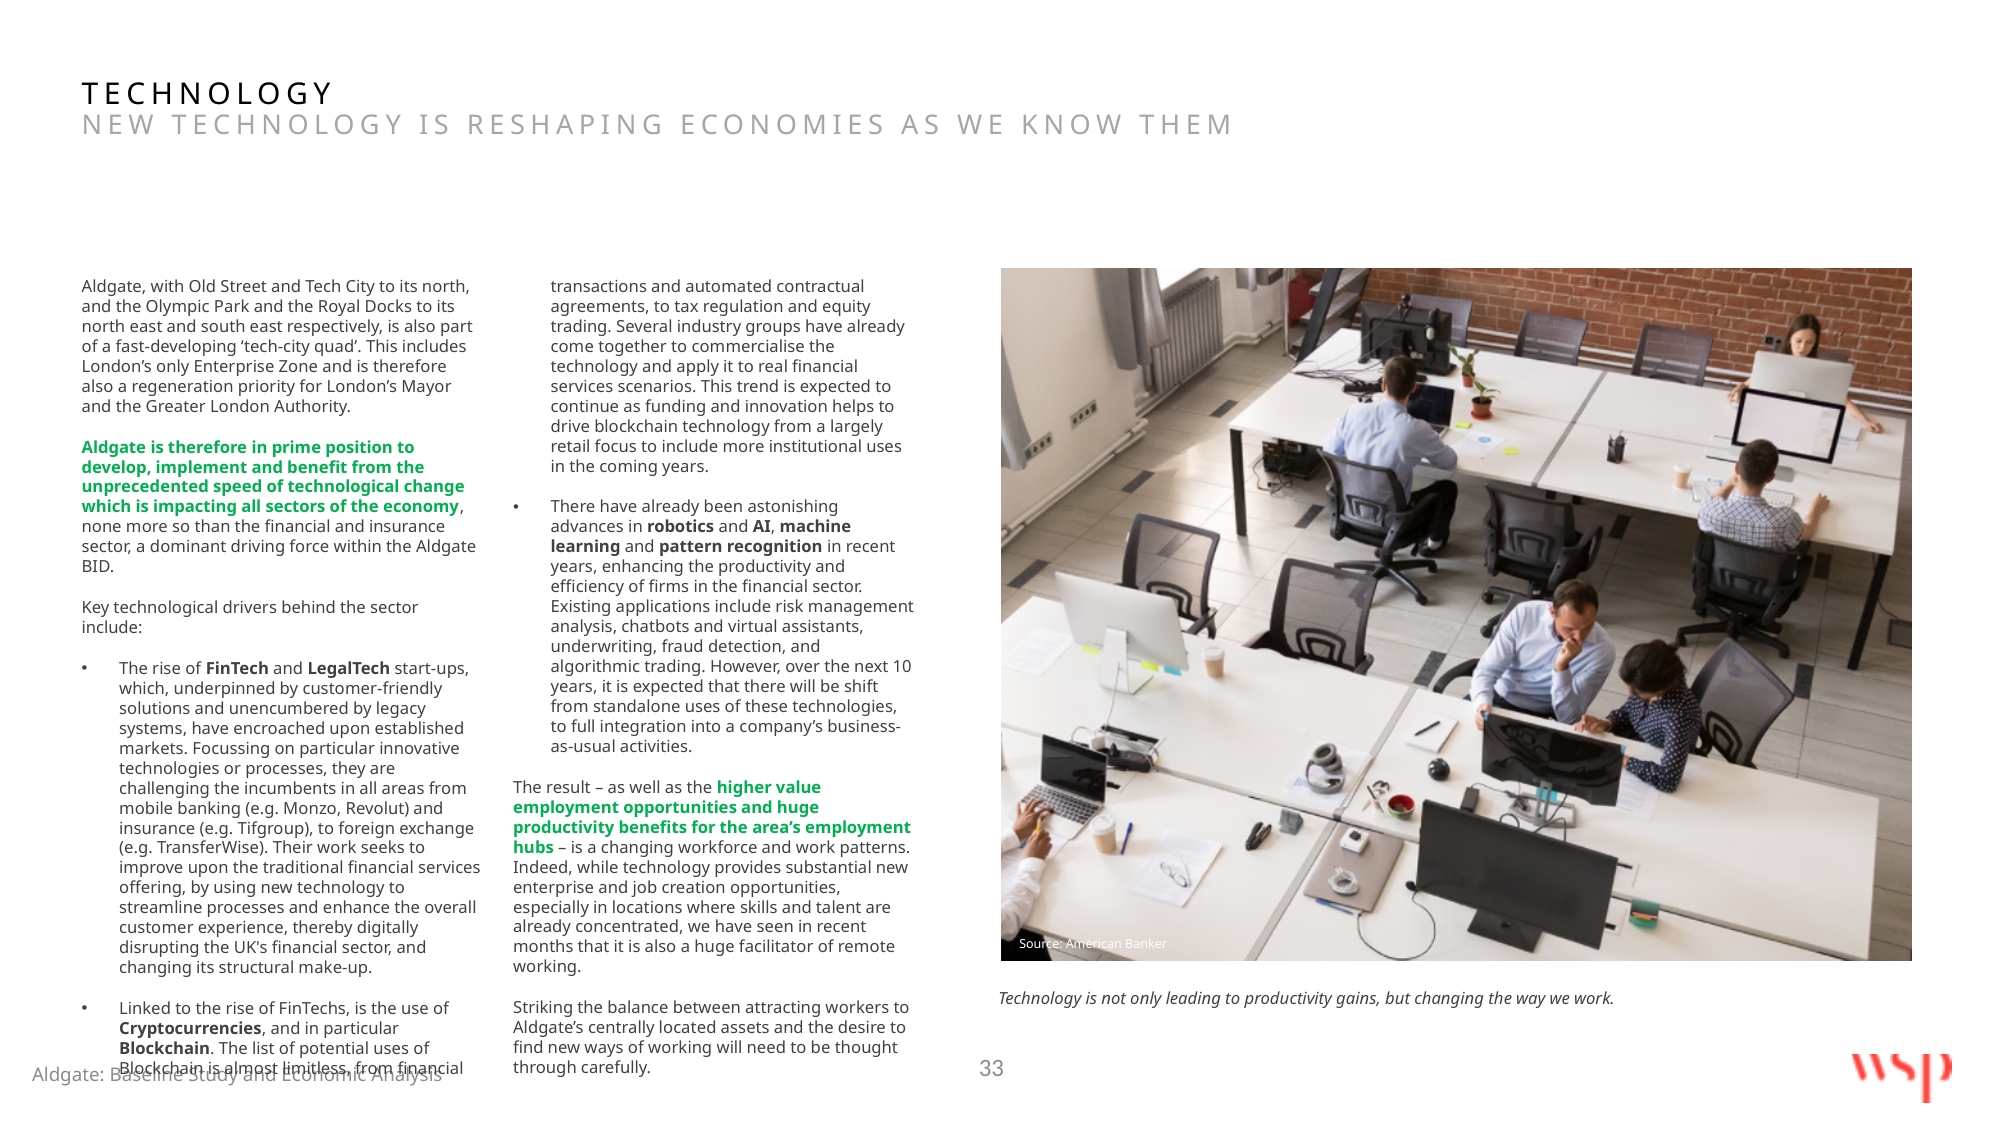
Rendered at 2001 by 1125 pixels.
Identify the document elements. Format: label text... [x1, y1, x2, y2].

picture [1001, 268, 1912, 961]
slide_number 33 [569, 1036, 1020, 1097]
footer Aldgate: Baseline Study and Economic Analysis [17, 1042, 831, 1109]
picture [1852, 1054, 1952, 1103]
title technology new technology is reshaping economies as we know them [66, 71, 1952, 149]
list Aldgate, with Old Street and Tech City to its north, and the Olympic Park and the Royal Docks to its north east and south east respectively, is also part of a fast-developing ‘tech-city quad’. This includes London’s only Enterprise Zone and is therefore also a regeneration priority for London’s Mayor and the Greater London Authority. Aldgate is therefore in prime position to develop, implement and benefit from the unprecedented speed of technological change which is impacting all sectors of the economy, none more so than the financial and insurance sector, a dominant driving force within the Aldgate BID. Key technological drivers behind the sector include: The rise of FinTech and LegalTech start-ups, which, underpinned by customer-friendly solutions and unencumbered by legacy systems, have encroached upon established markets. Focussing on particular innovative technologies or processes, they are challenging the incumbents in all areas from mobile banking (e.g. Monzo, Revolut) and insurance (e.g. Tifgroup), to foreign exchange (e.g. TransferWise). Their work seeks to improve upon the traditional financial services offering, by using new technology to streamline processes and enhance the overall customer experience, thereby digitally disrupting the UK's financial sector, and changing its structural make-up. Linked to the rise of FinTechs, is the use of Cryptocurrencies, and in particular Blockchain. The list of potential uses of Blockchain is almost limitless, from financial transactions and automated contractual agreements, to tax regulation and equity trading. Several industry groups have already come together to commercialise the technology and apply it to real financial services scenarios. This trend is expected to continue as funding and innovation helps to drive blockchain technology from a largely retail focus to include more institutional uses in the coming years. There have already been astonishing advances in robotics and AI, machine learning and pattern recognition in recent years, enhancing the productivity and efficiency of firms in the financial sector. Existing applications include risk management analysis, chatbots and virtual assistants, underwriting, fraud detection, and algorithmic trading. However, over the next 10 years, it is expected that there will be shift from standalone uses of these technologies, to full integration into a company’s business-as-usual activities. The result – as well as the higher value employment opportunities and huge productivity benefits for the area’s employment hubs – is a changing workforce and work patterns. Indeed, while technology provides substantial new enterprise and job creation opportunities, especially in locations where skills and talent are already concentrated, we have seen in recent months that it is also a huge facilitator of remote working. Striking the balance between attracting workers to Aldgate’s centrally located assets and the desire to find new ways of working will need to be thought through carefully. [66, 268, 930, 1031]
text_box Technology is not only leading to productivity gains, but changing the way we work. [983, 980, 1894, 1015]
